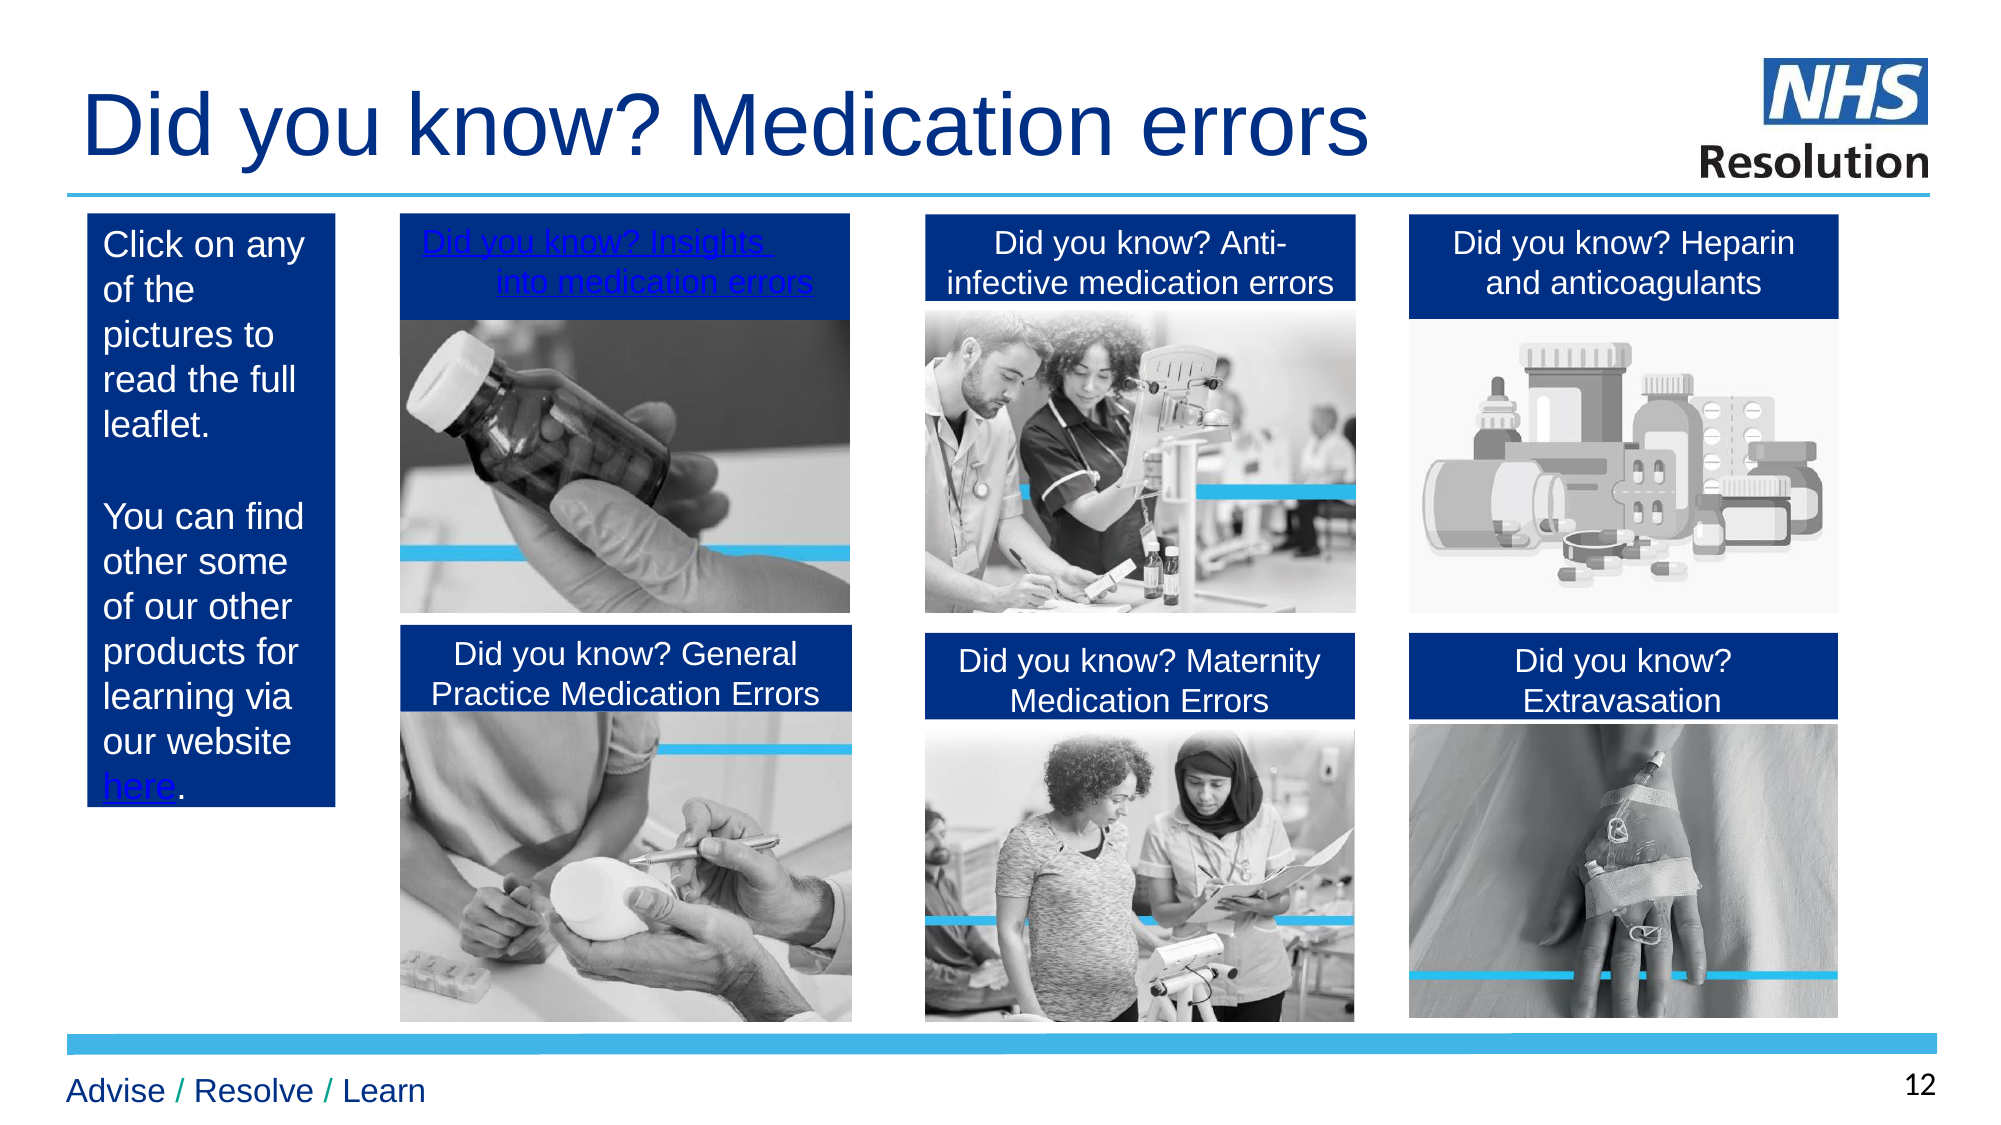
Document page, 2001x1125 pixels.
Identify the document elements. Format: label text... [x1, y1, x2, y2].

text_box Did you know? Insights into medication errors [419, 255, 830, 301]
text_box Did you know? General Practice Medication Errors [400, 624, 852, 711]
text_box [399, 255, 850, 319]
picture [924, 310, 1356, 613]
text_box Did you know? Extravasation [1409, 632, 1838, 720]
slide_number 10 [1897, 1068, 1946, 1125]
picture [400, 320, 851, 613]
text_box Did you know? Anti- infective medication errors [925, 214, 1356, 301]
title Did you know? Medication errors [52, 0, 1732, 255]
text_box Click on any of the pictures to read the full leaflet. You can find other some of our other products for learning via our website here. [87, 213, 336, 808]
text_box Did you know? Maternity Medication Errors [925, 632, 1355, 720]
picture [1408, 319, 1839, 613]
footer Advise / Resolve / Learn [63, 1069, 430, 1125]
picture [1700, 58, 1928, 178]
picture [1408, 724, 1839, 1019]
picture [400, 712, 853, 1023]
text_box Did you know? Heparin and anticoagulants [1450, 219, 1798, 301]
text_box [1409, 214, 1839, 318]
picture [925, 729, 1356, 1023]
